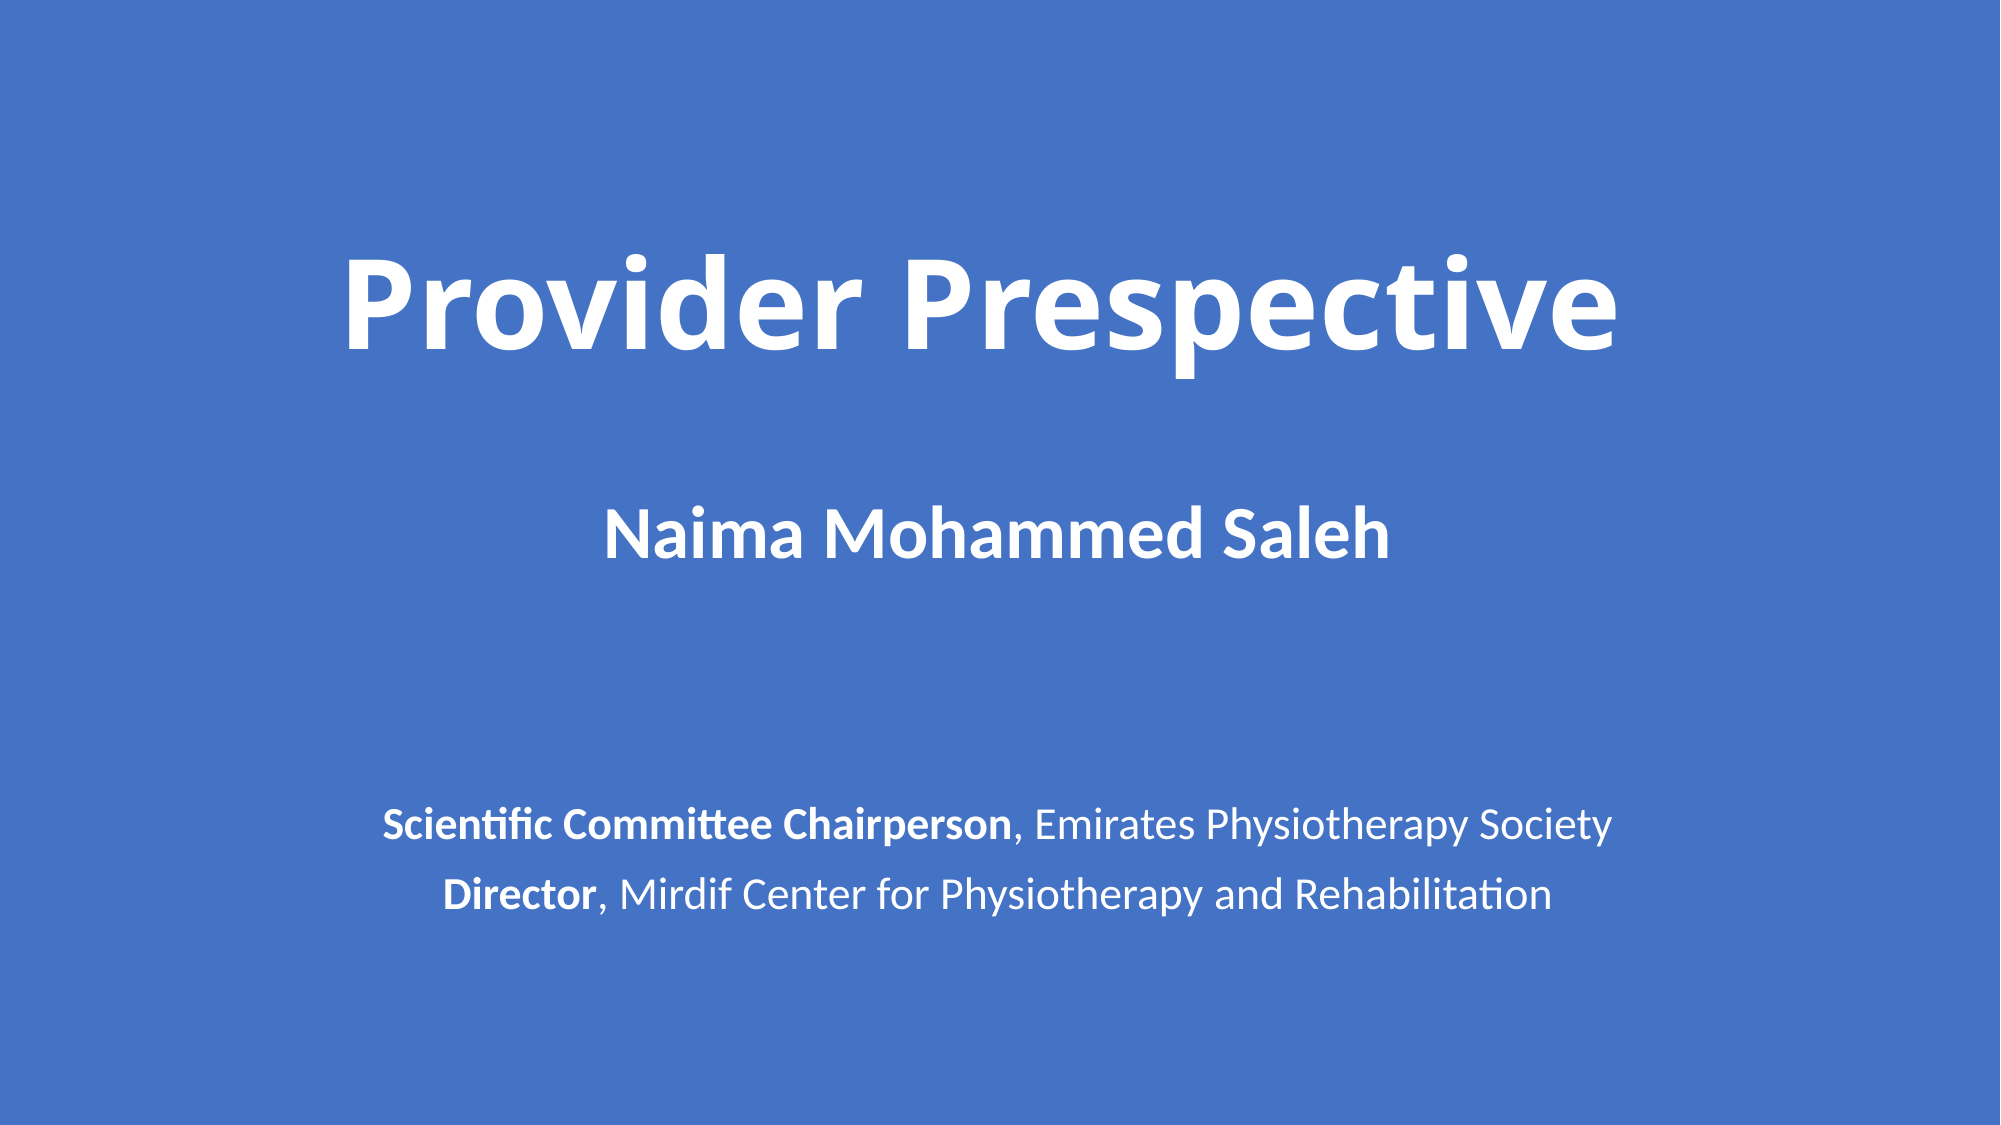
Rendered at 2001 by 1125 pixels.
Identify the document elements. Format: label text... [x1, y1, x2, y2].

title Provider Prespective [230, 141, 1731, 384]
subtitle Naima Mohammed Saleh Scientific Committee Chairperson, Emirates Physiotherapy Society Director, Mirdif Center for Physiotherapy and Rehabilitation [13, 486, 1983, 996]
